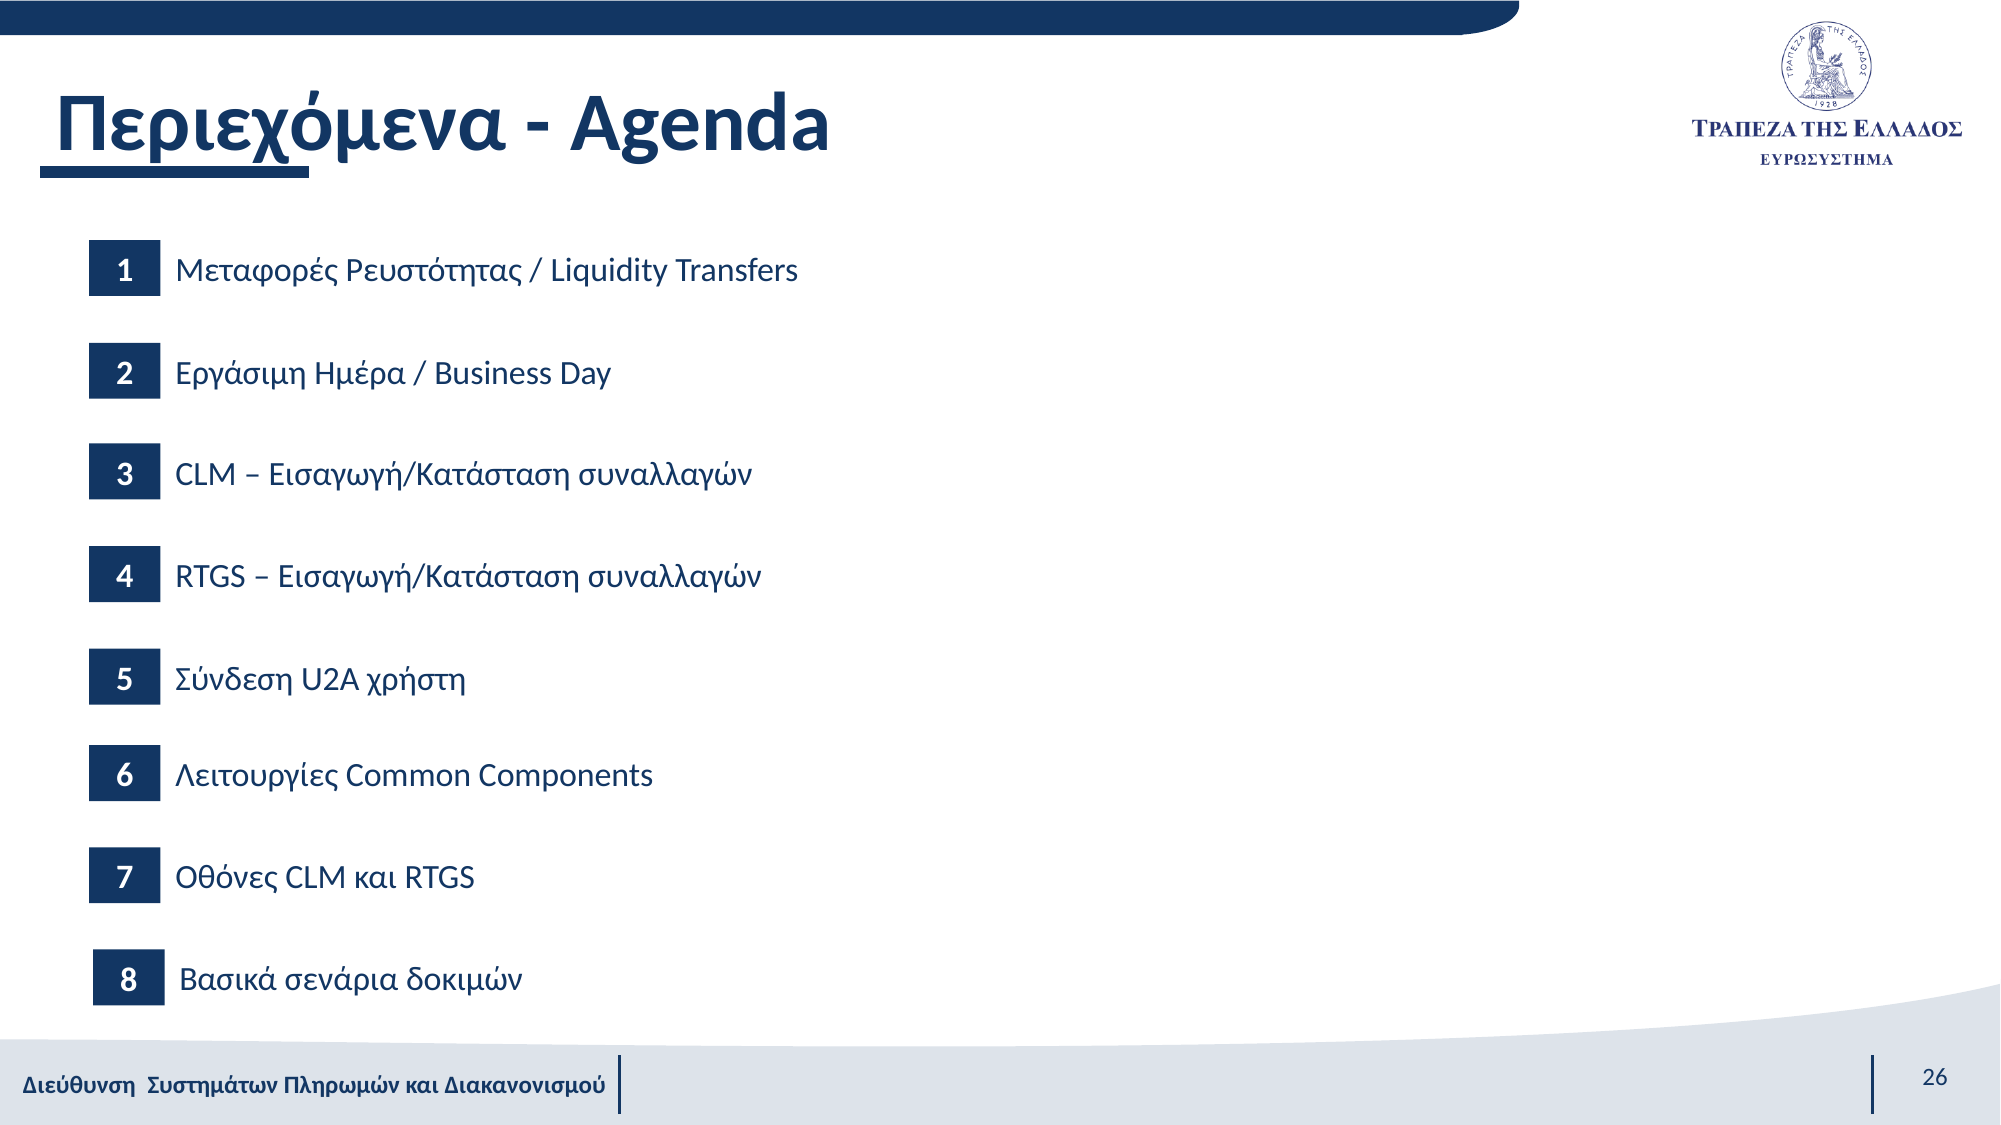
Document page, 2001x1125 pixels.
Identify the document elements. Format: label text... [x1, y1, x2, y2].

list 4 [89, 546, 161, 603]
slide_number 26 [1886, 1045, 1963, 1106]
list RTGS – Εισαγωγή/Κατάσταση συναλλαγών [161, 546, 1873, 602]
list Βασικά σενάρια δοκιμών [165, 949, 1877, 1006]
title Περιεχόμενα - Agenda [41, 16, 1667, 176]
list 3 [89, 443, 161, 500]
list Σύνδεση U2A χρήστη [161, 648, 1873, 705]
list Οθόνες CLM και RTGS [161, 847, 1873, 904]
list 8 [93, 949, 165, 1006]
footer Διεύθυνση Συστημάτων Πληρωμών και Διακανονισμού [8, 1049, 1867, 1117]
list 2 [89, 342, 161, 399]
list Λειτουργίες Common Components [161, 745, 1873, 802]
list Μεταφορές Ρευστότητας / Liquidity Transfers [161, 240, 1873, 296]
list 6 [89, 745, 161, 802]
list 1 [89, 240, 161, 296]
list CLM – Εισαγωγή/Κατάσταση συναλλαγών [161, 443, 1873, 500]
picture [1684, 17, 1969, 170]
list 7 [89, 847, 161, 904]
list 5 [89, 648, 161, 705]
list Εργάσιμη Ημέρα / Business Day [161, 342, 1873, 399]
